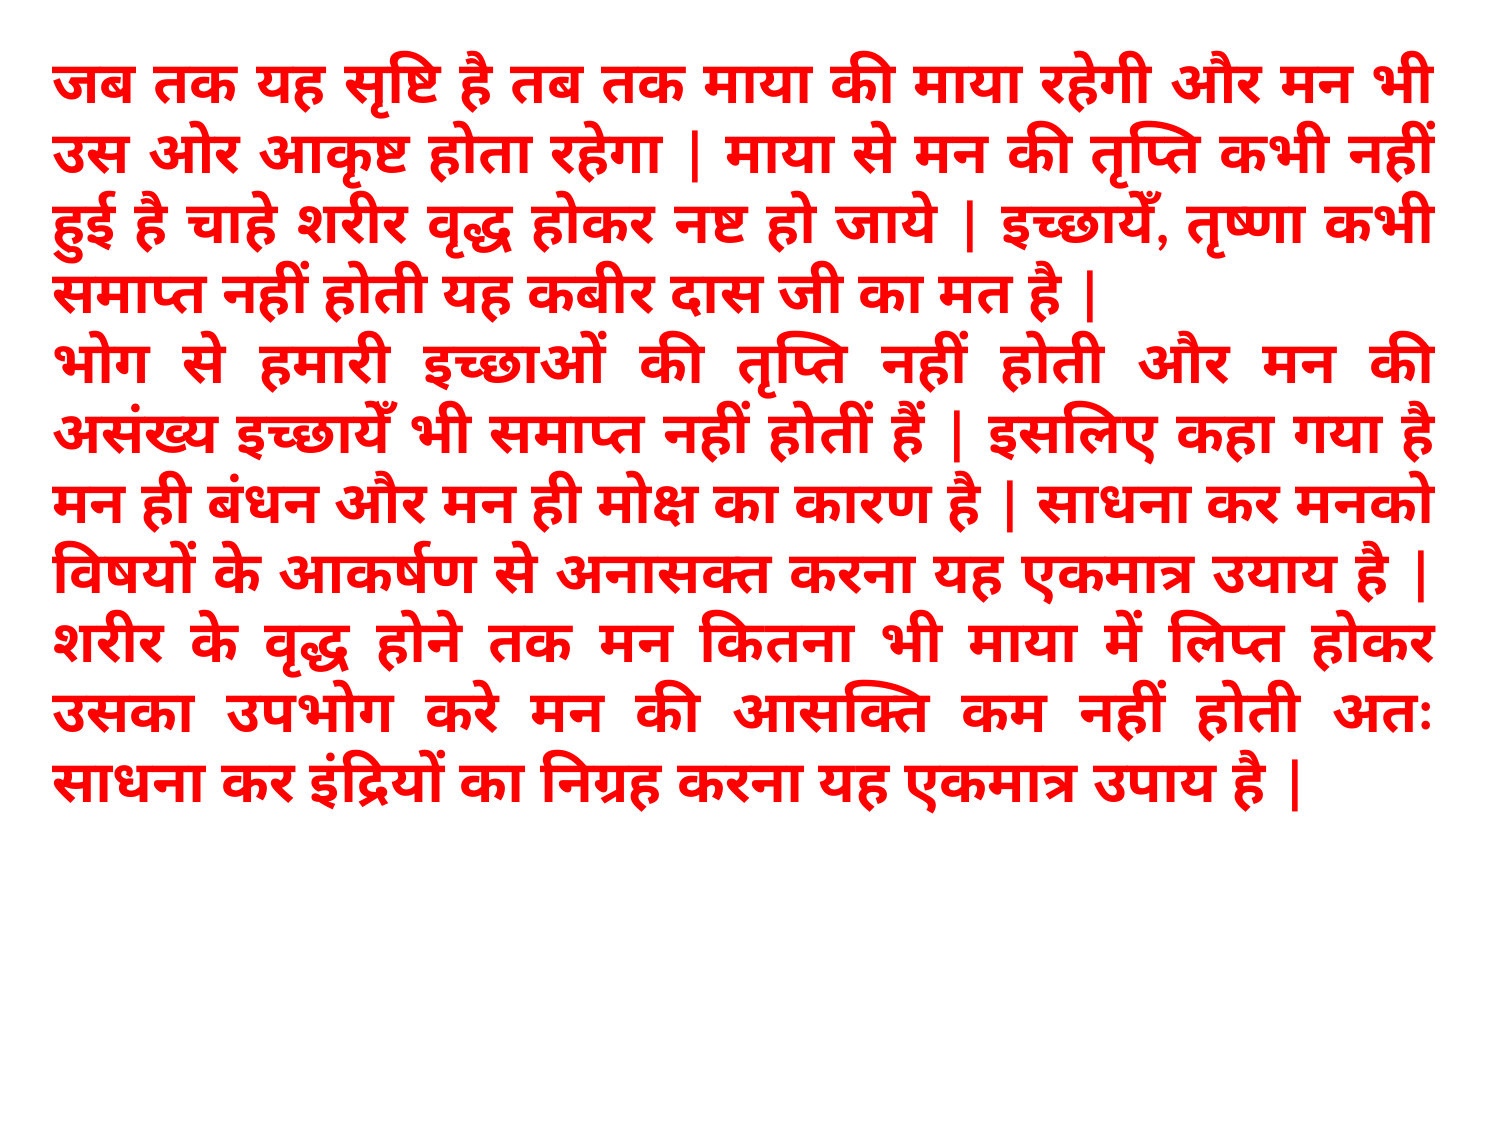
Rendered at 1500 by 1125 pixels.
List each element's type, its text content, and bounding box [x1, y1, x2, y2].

text_box जब तक यह सृष्टि है तब तक माया की माया रहेगी और मन भी उस ओर आकृष्ट होता रहेगा | माया से मन की तृप्ति कभी नहीं हुई है चाहे शरीर वृद्ध होकर नष्ट हो जाये | इच्छायेँ, तृष्णा कभी समाप्त नहीं होती यह कबीर दास जी का मत है | भोग से हमारी इच्छाओं की तृप्ति नहीं होती और मन की असंख्य इच्छायेँ भी समाप्त नहीं होतीं हैं | इसलिए कहा गया है मन ही बंधन और मन ही मोक्ष का कारण है | साधना कर मनको विषयों के आकर्षण से अनासक्त करना यह एकमात्र उयाय है | शरीर के वृद्ध होने तक मन कितना भी माया में लिप्त होकर उसका उपभोग करे मन की आसक्ति कम नहीं होती अतः साधना कर इंद्रियों का निग्रह करना यह एकमात्र उपाय है | [37, 37, 1450, 897]
